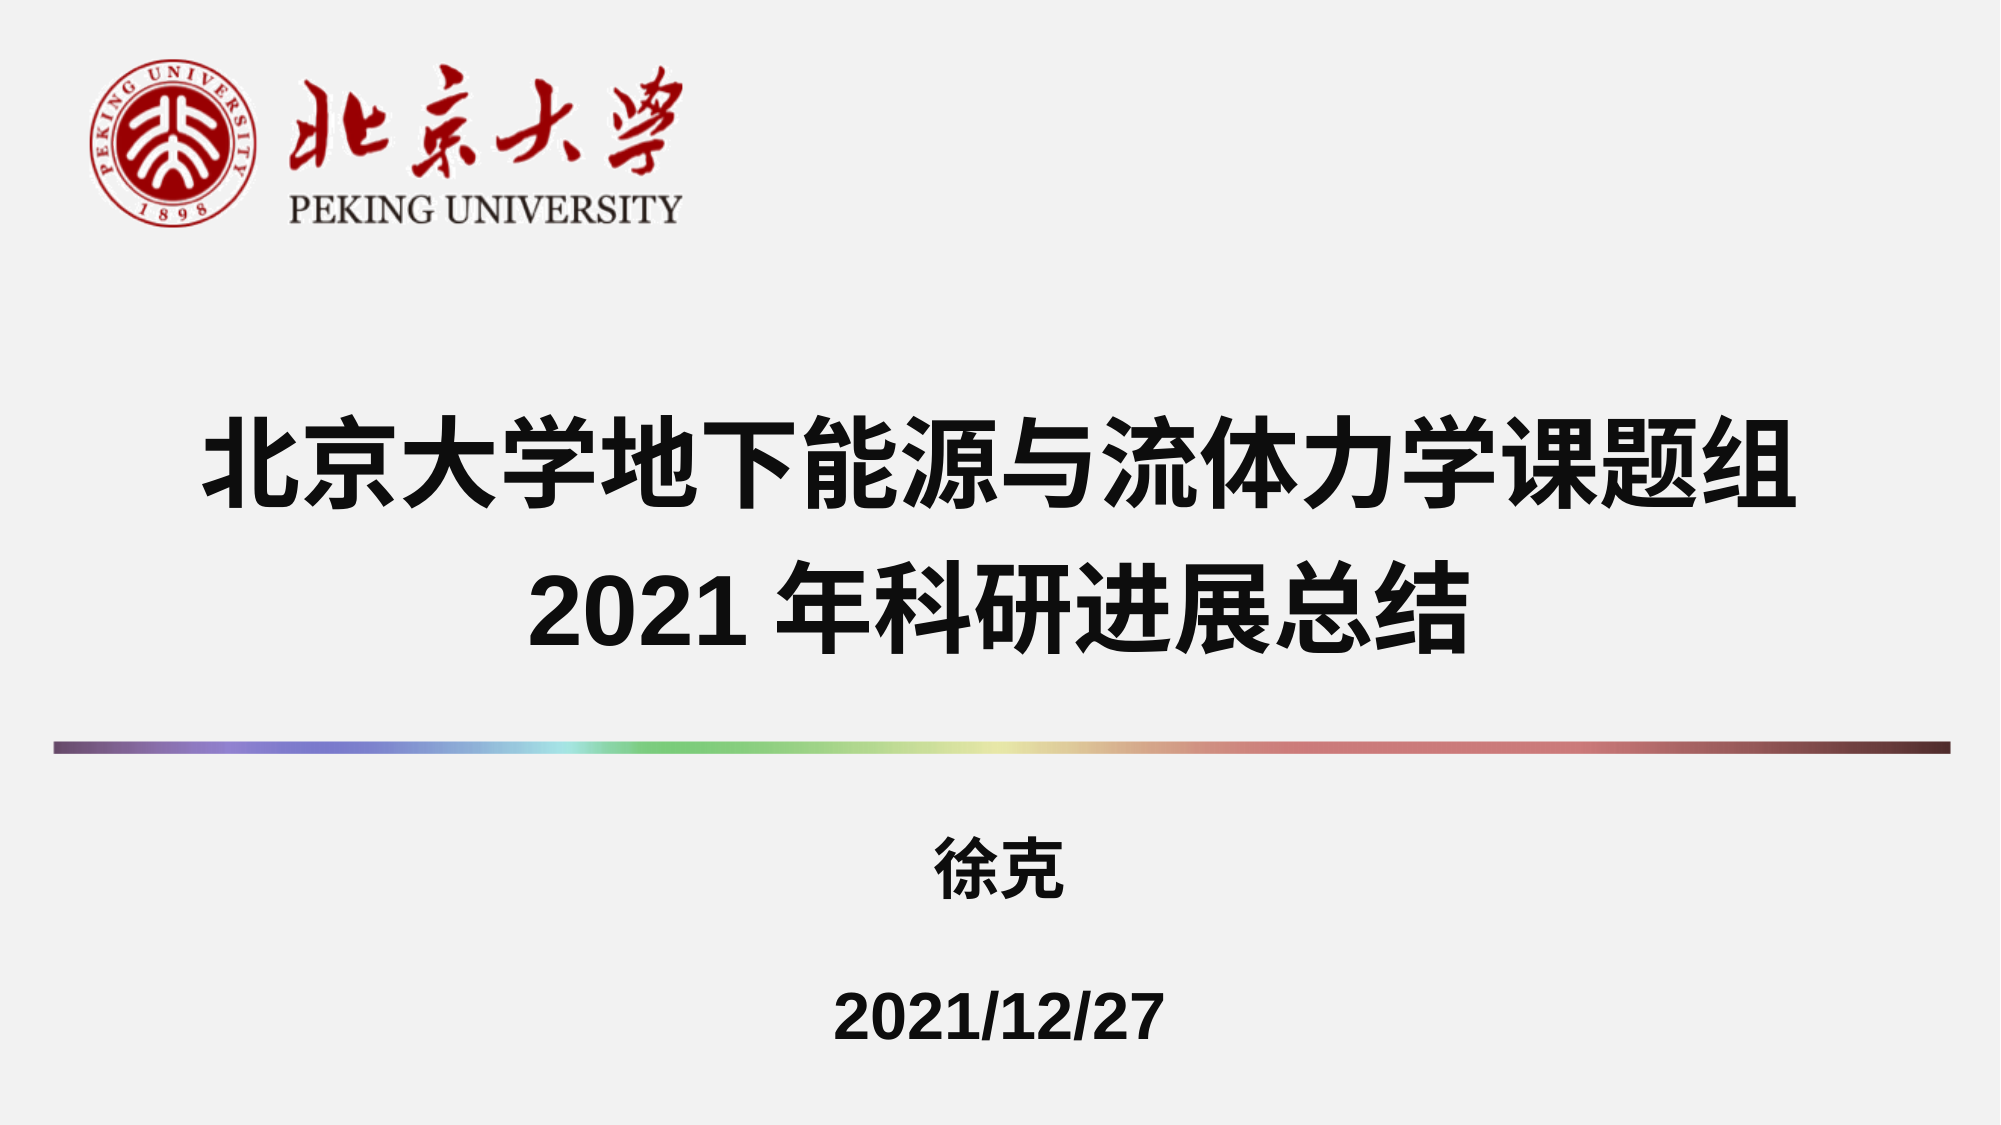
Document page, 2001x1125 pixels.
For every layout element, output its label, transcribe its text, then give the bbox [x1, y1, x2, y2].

text_box 北京大学地下能源与流体力学课题组 2021年科研进展总结 [1008, 392, 1930, 673]
text_box 2021/12/27 [818, 941, 996, 1061]
text_box 2021/12/27 [1008, 941, 1182, 1061]
text_box 徐克 [1008, 819, 1560, 915]
picture [70, 35, 745, 260]
picture [55, 0, 1949, 1125]
text_box 徐克 [440, 819, 996, 915]
text_box 北京大学地下能源与流体力学课题组 2021年科研进展总结 [70, 392, 996, 673]
